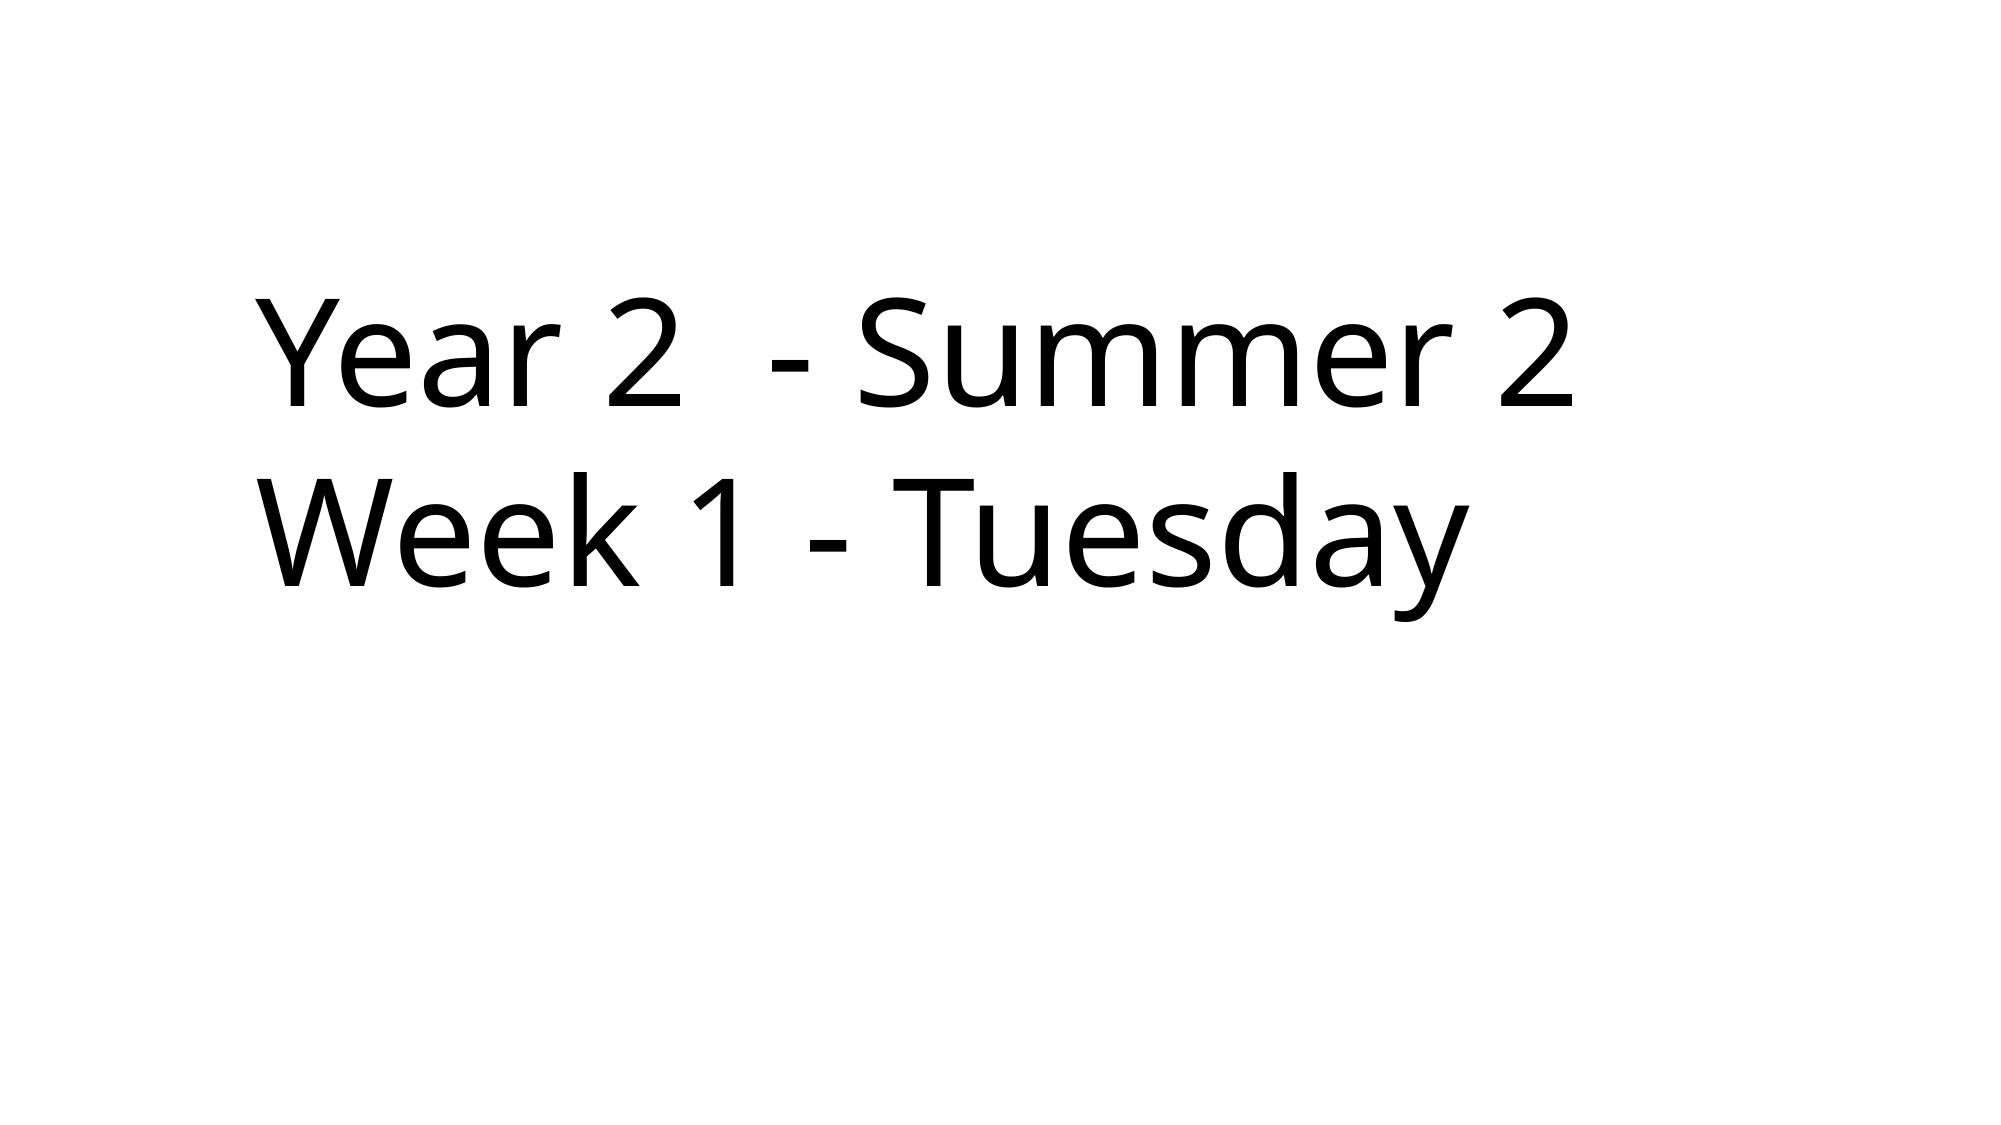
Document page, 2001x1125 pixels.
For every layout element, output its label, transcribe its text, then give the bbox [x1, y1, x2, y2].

text_box Year 2 - Summer 2 Week 1 - Tuesday [241, 249, 1725, 804]
